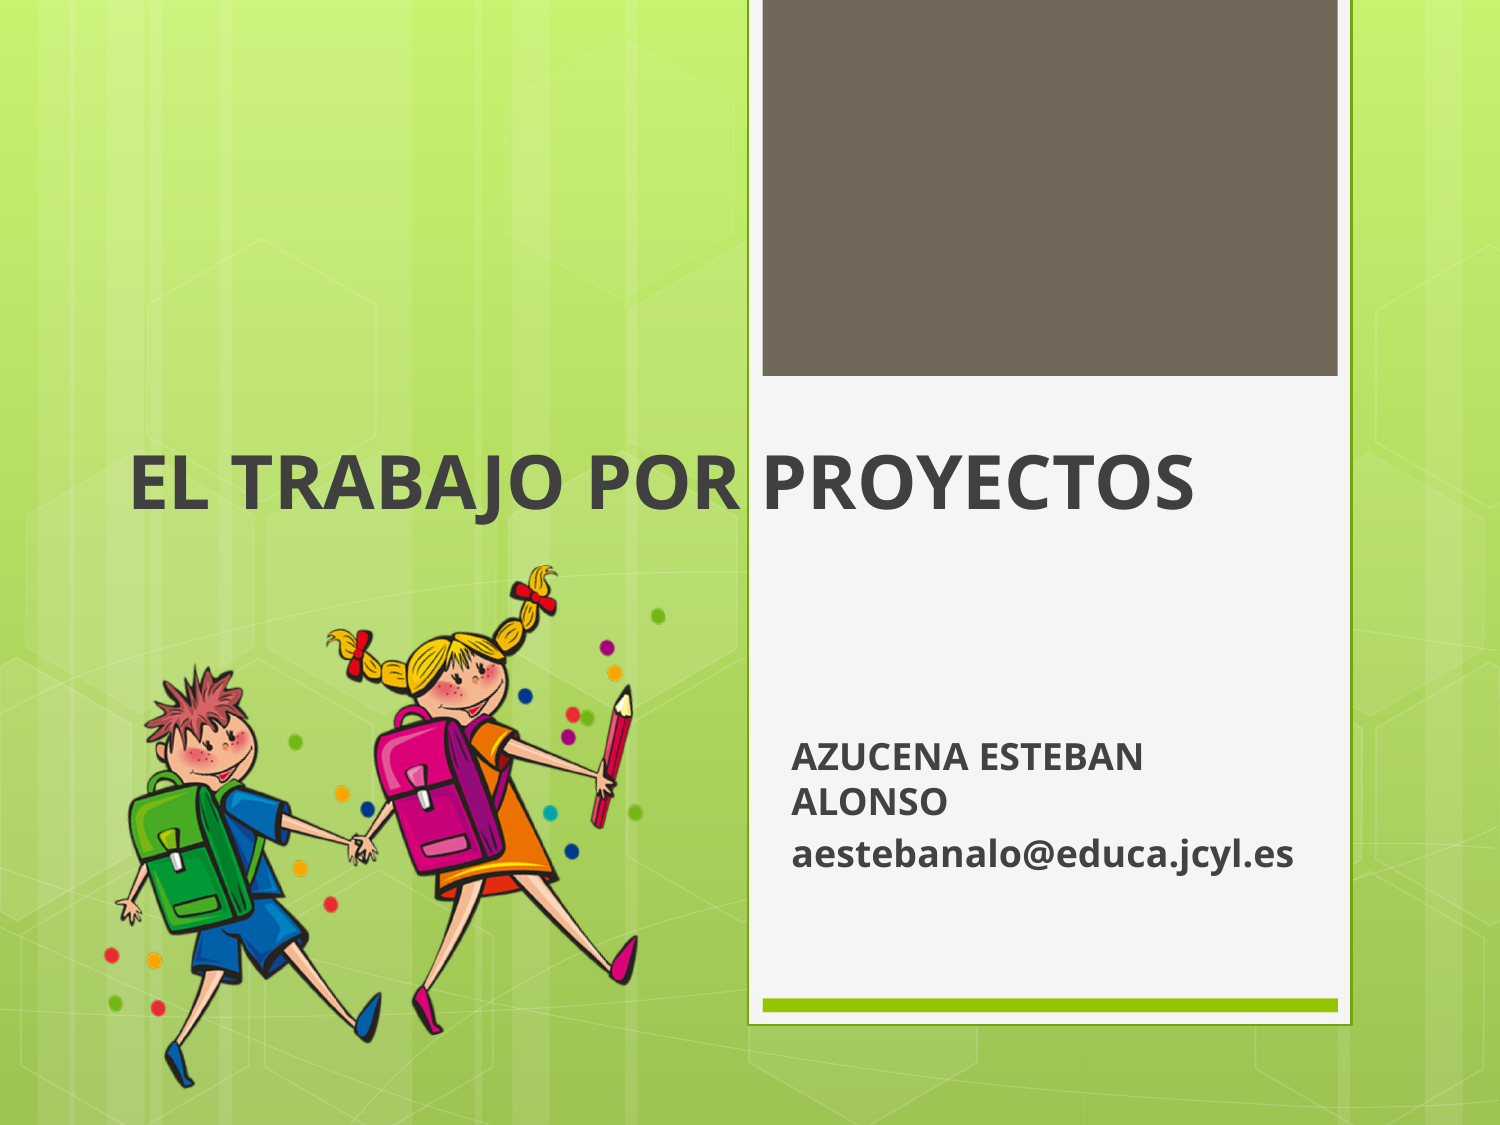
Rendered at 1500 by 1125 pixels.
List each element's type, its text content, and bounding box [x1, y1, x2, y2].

title EL TRABAJO POR PROYECTOS [112, 208, 1388, 532]
picture [31, 540, 751, 1111]
subtitle AZUCENA ESTEBAN ALONSO aestebanalo@educa.jcyl.es [776, 725, 1320, 933]
